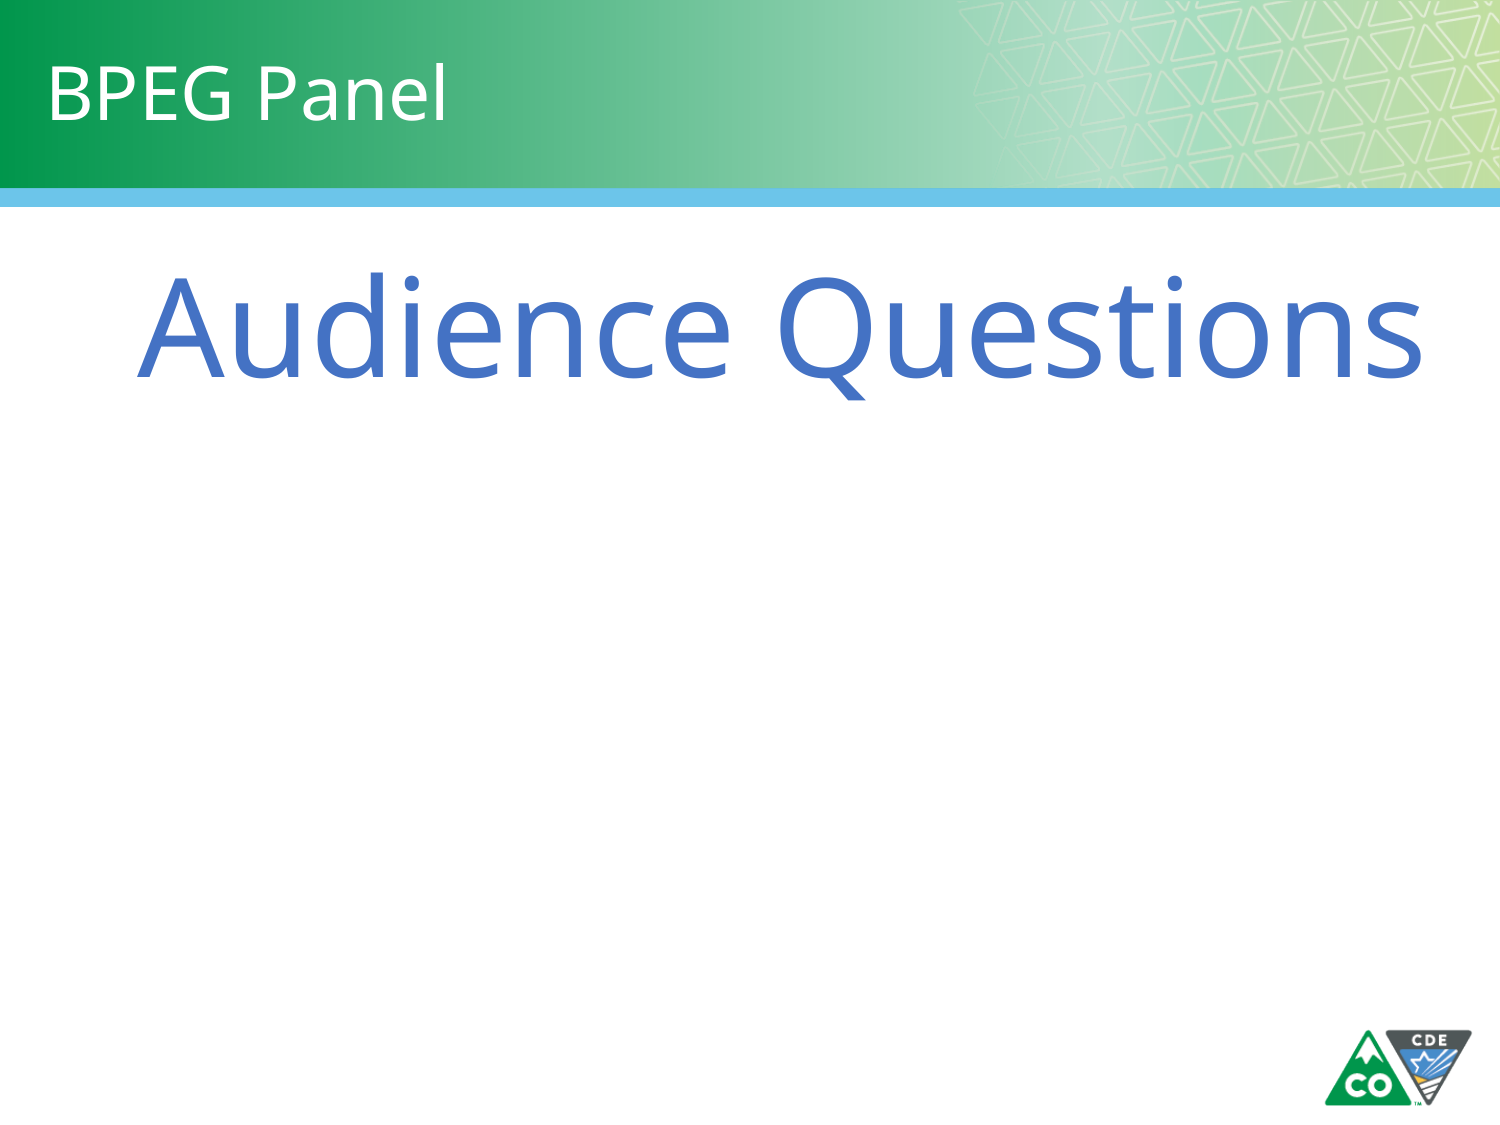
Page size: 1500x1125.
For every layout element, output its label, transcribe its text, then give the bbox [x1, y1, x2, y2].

title BPEG Panel [45, 45, 1339, 162]
list Audience Questions [137, 239, 1432, 482]
picture [0, 0, 1500, 207]
picture [1312, 1021, 1482, 1113]
